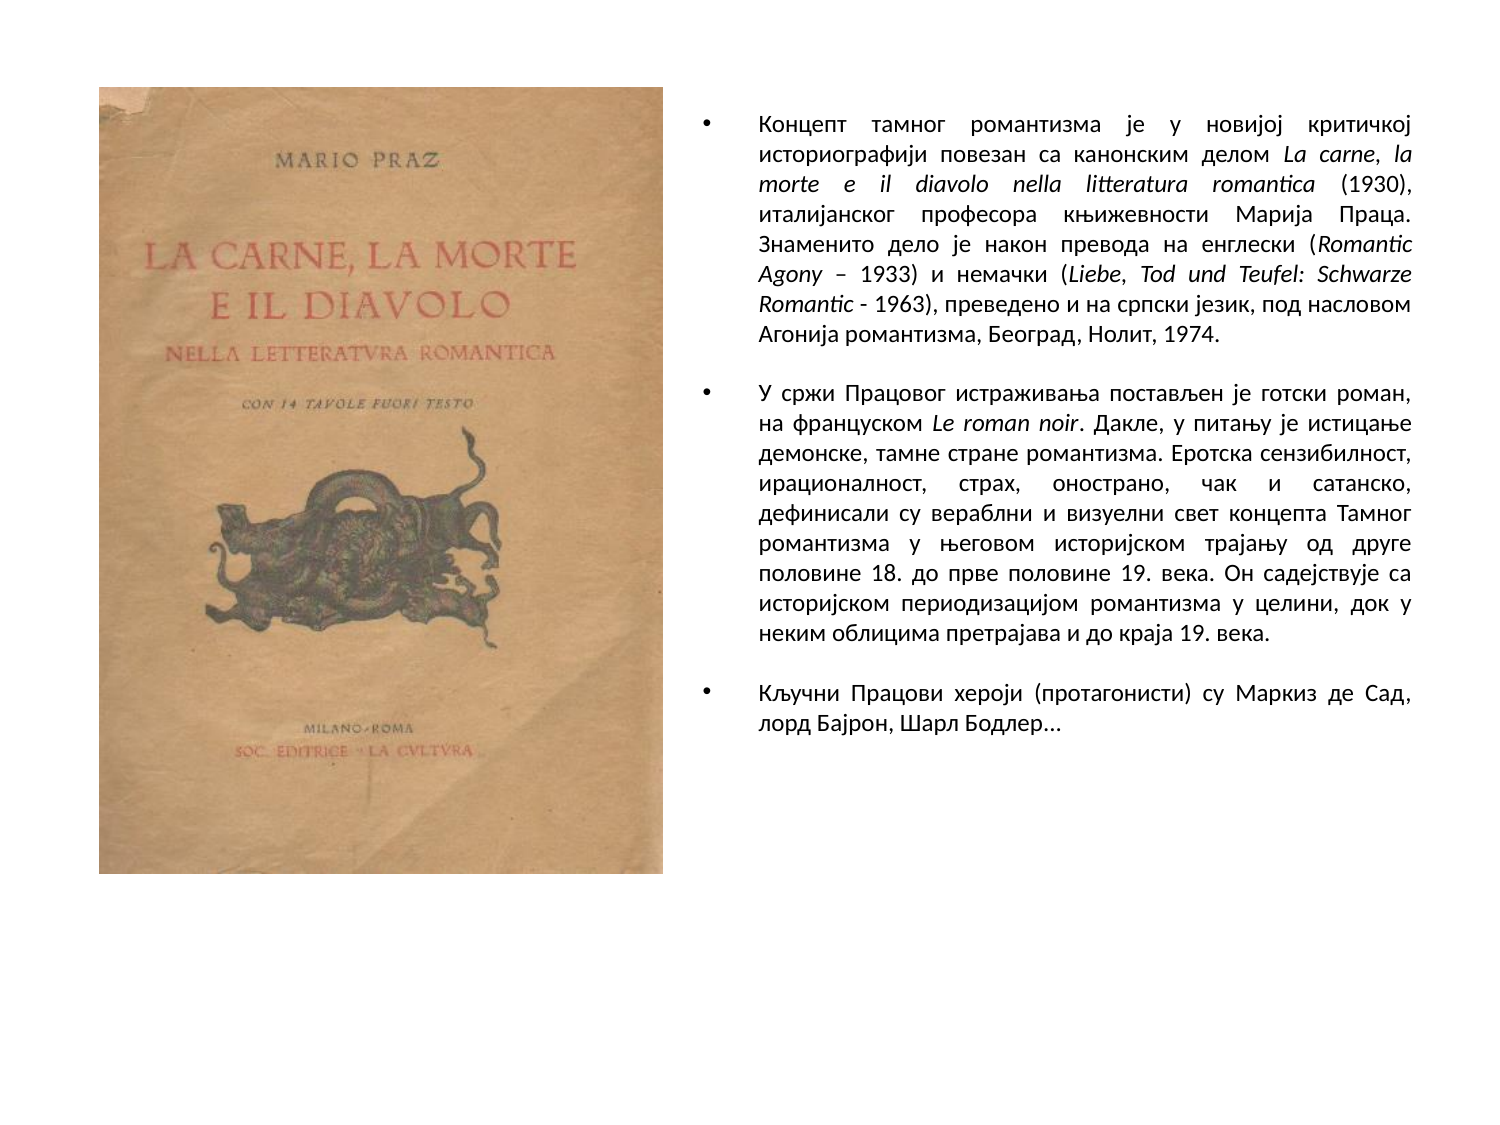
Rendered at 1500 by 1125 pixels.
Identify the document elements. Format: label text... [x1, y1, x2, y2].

list Концепт тамног романтизма је у новијој критичкој историографији повезан са канонским делом La carne, la morte e il diavolo nella litteratura romantica (1930), италијанског професора књижевности Марија Праца. Знаменито дело је након превода на енглески (Romantic Agony – 1933) и немачки (Liebe, Tod und Teufel: Schwarze Romantic - 1963), преведено и на српски језик, под насловом Агонија романтизма, Београд, Нолит, 1974. У сржи Працовог истраживања постављен је готски роман, на француском Le roman noir. Дакле, у питању је истицање демонске, тамне стране романтизма. Еротска сензибилност, ирационалност, страх, онострано, чак и сатанско, дефинисали су вераблни и визуелни свет концепта Тамног романтизма у његовом историјском трајању од друге половине 18. до прве половине 19. века. Он садејствује са историјском периодизацијом романтизма у целини, док у неким облицима претрајава и до краја 19. века. Кључни Працови хероји (протагонисти) су Маркиз де Сад, лорд Бајрон, Шарл Бодлер... [687, 99, 1428, 1005]
picture [99, 87, 663, 874]
title [72, 237, 687, 925]
